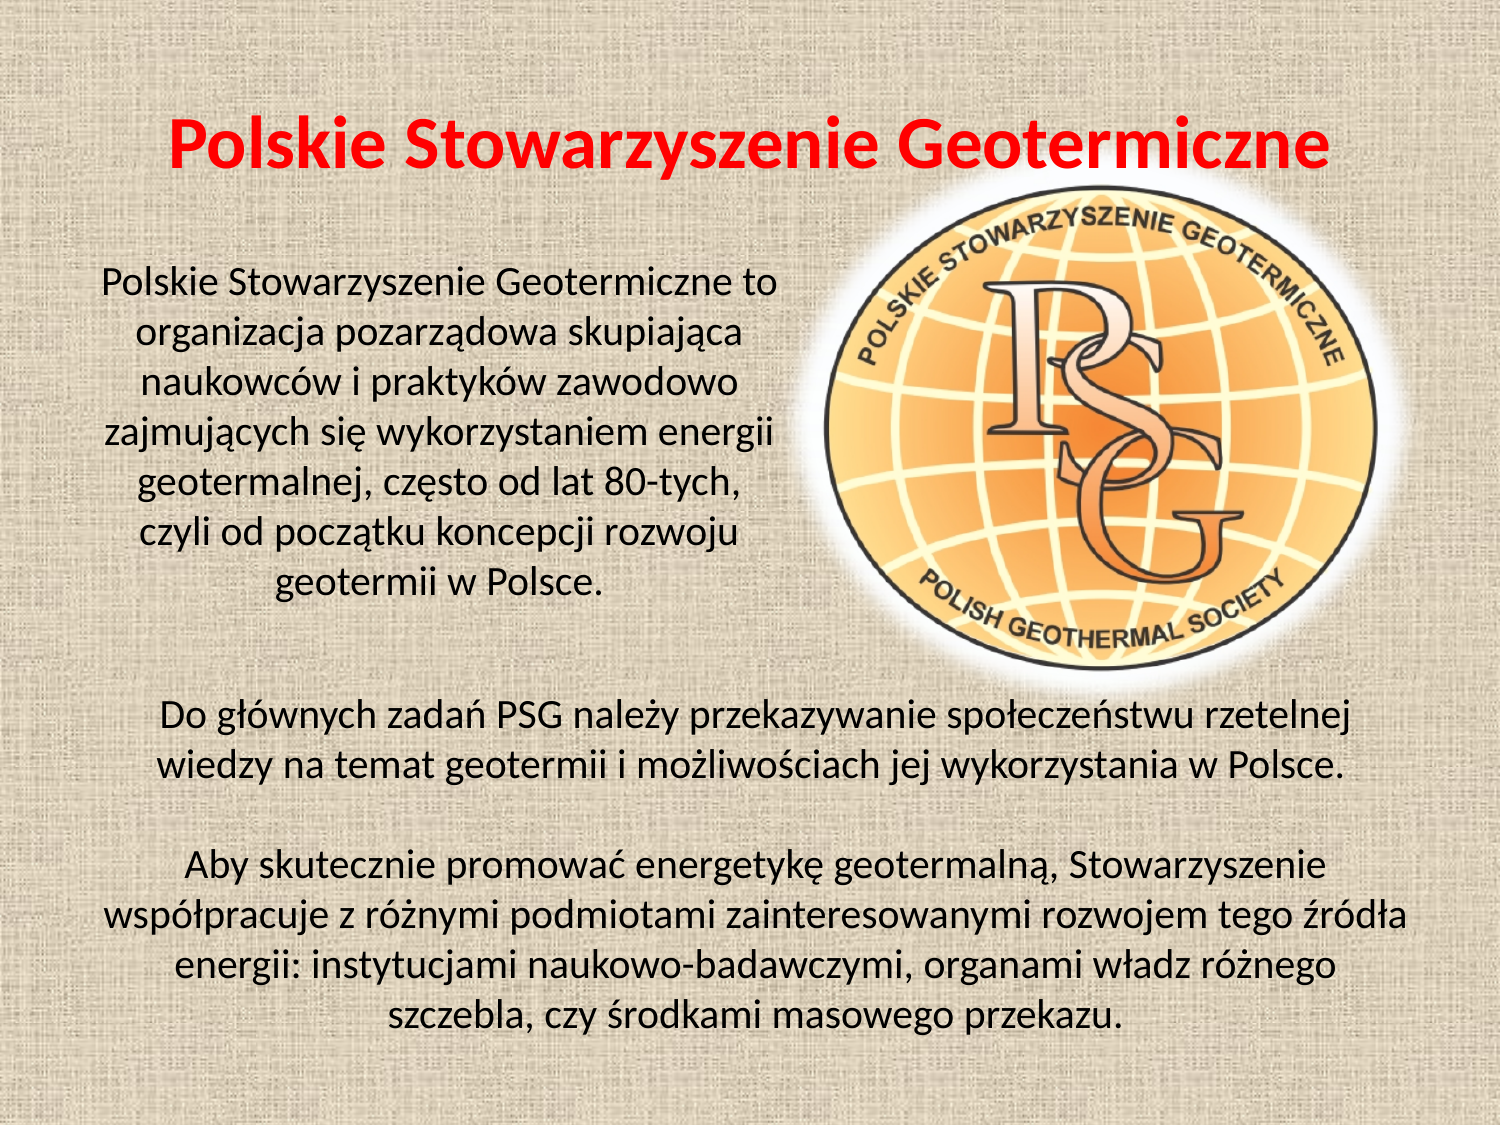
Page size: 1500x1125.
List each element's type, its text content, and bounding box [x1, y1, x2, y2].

text_box Polskie Stowarzyszenie Geotermiczne to organizacja pozarządowa skupiająca naukowców i praktyków zawodowo zajmujących się wykorzystaniem energii geotermalnej, często od lat 80-tych, czyli od początku koncepcji rozwoju geotermii w Polsce. [82, 246, 768, 611]
title Polskie Stowarzyszenie Geotermiczne [75, 45, 1425, 233]
text_box Do głównych zadań PSG należy przekazywanie społeczeństwu rzetelnej wiedzy na temat geotermii i możliwościach jej wykorzystania w Polsce. Aby skutecznie promować energetykę geotermalną, Stowarzyszenie współpracuje z różnymi podmiotami zainteresowanymi rozwojem tego źródła energii: instytucjami naukowo-badawczymi, organami władz różnego szczebla, czy środkami masowego przekazu. [81, 679, 1430, 1045]
picture [0, 0, 1500, 1125]
